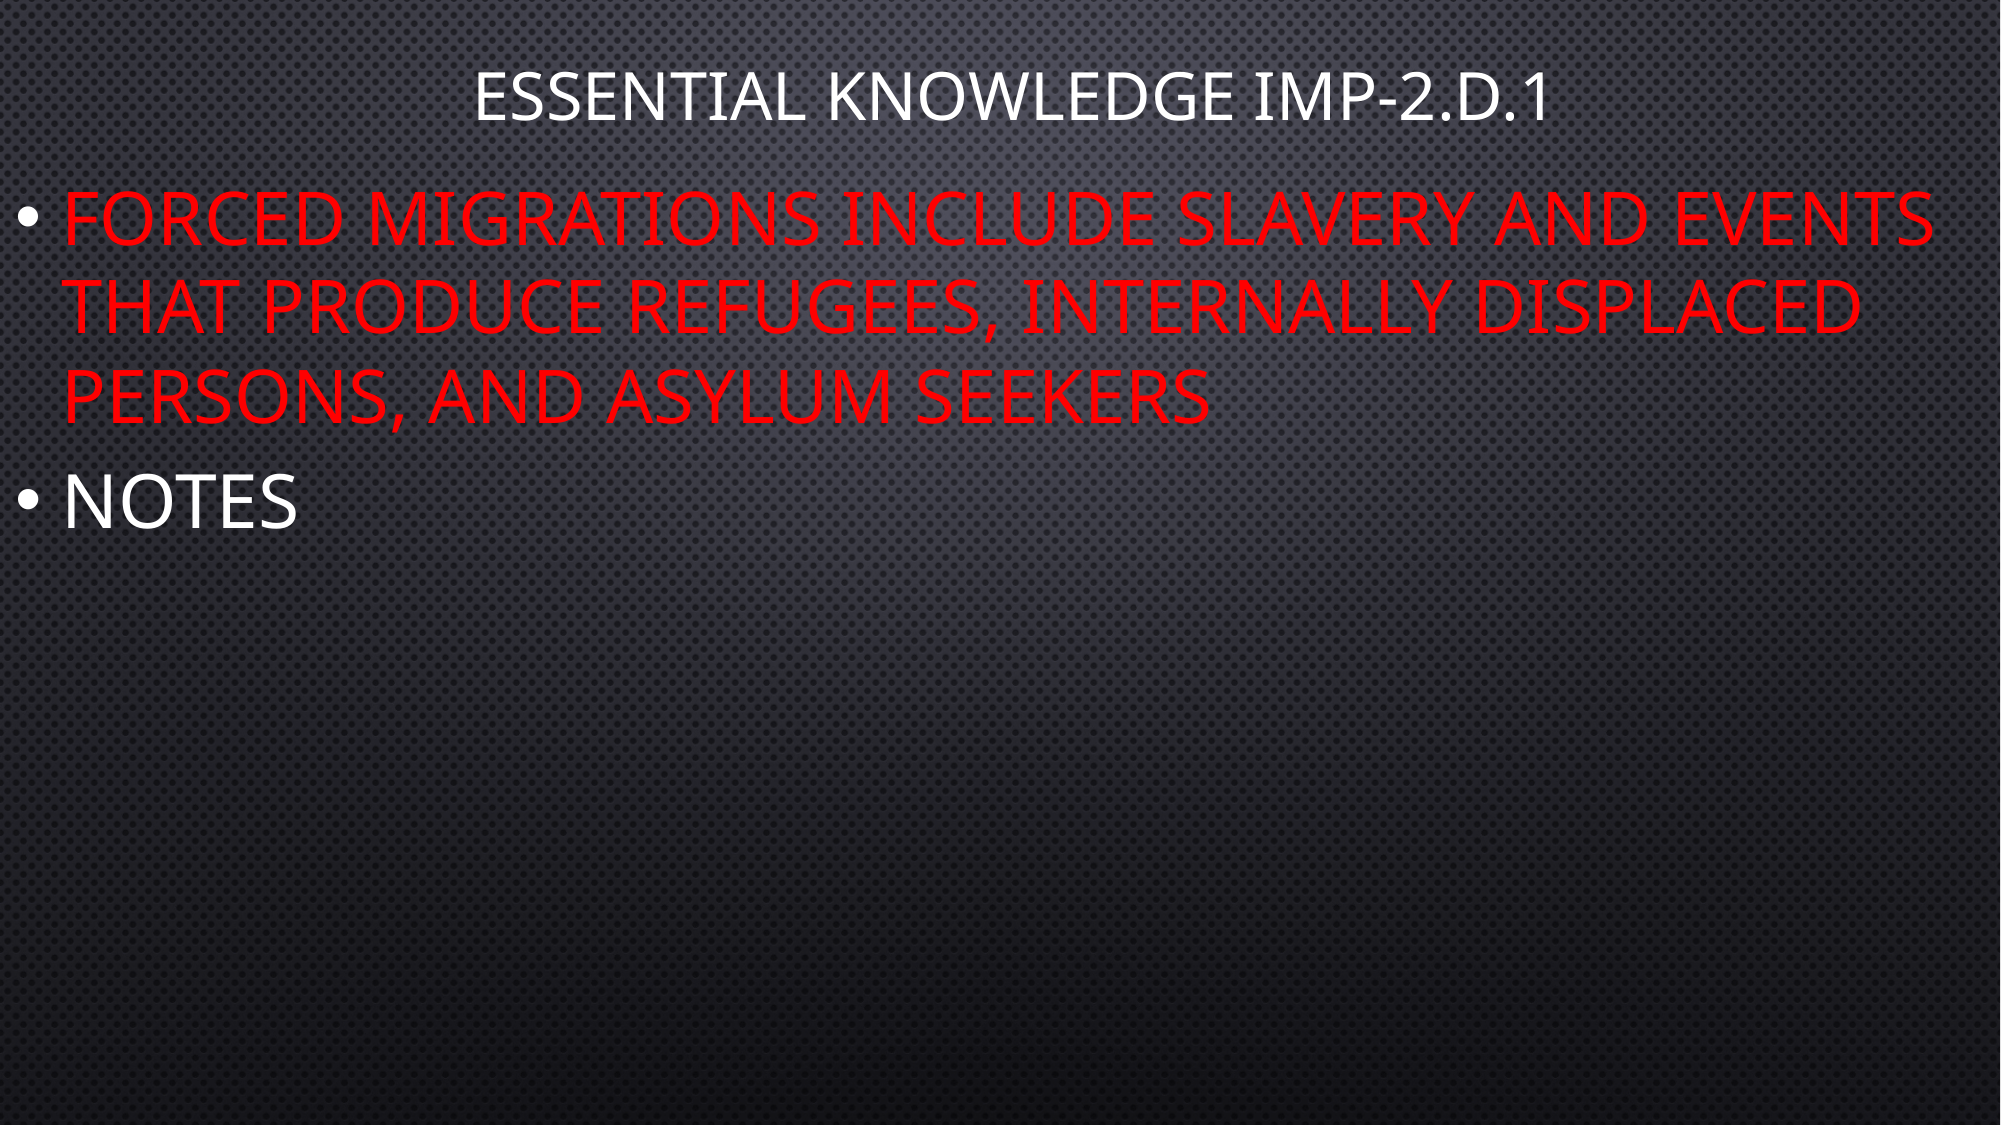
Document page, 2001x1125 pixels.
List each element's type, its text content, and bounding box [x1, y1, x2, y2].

list Forced migrations include slavery and events that produce refugees, internally displaced persons, and asylum seekers [0, 163, 2000, 445]
text_box Notes [0, 445, 2000, 1125]
title Essential Knowledge imp-2.D.1 [30, 2, 2000, 163]
